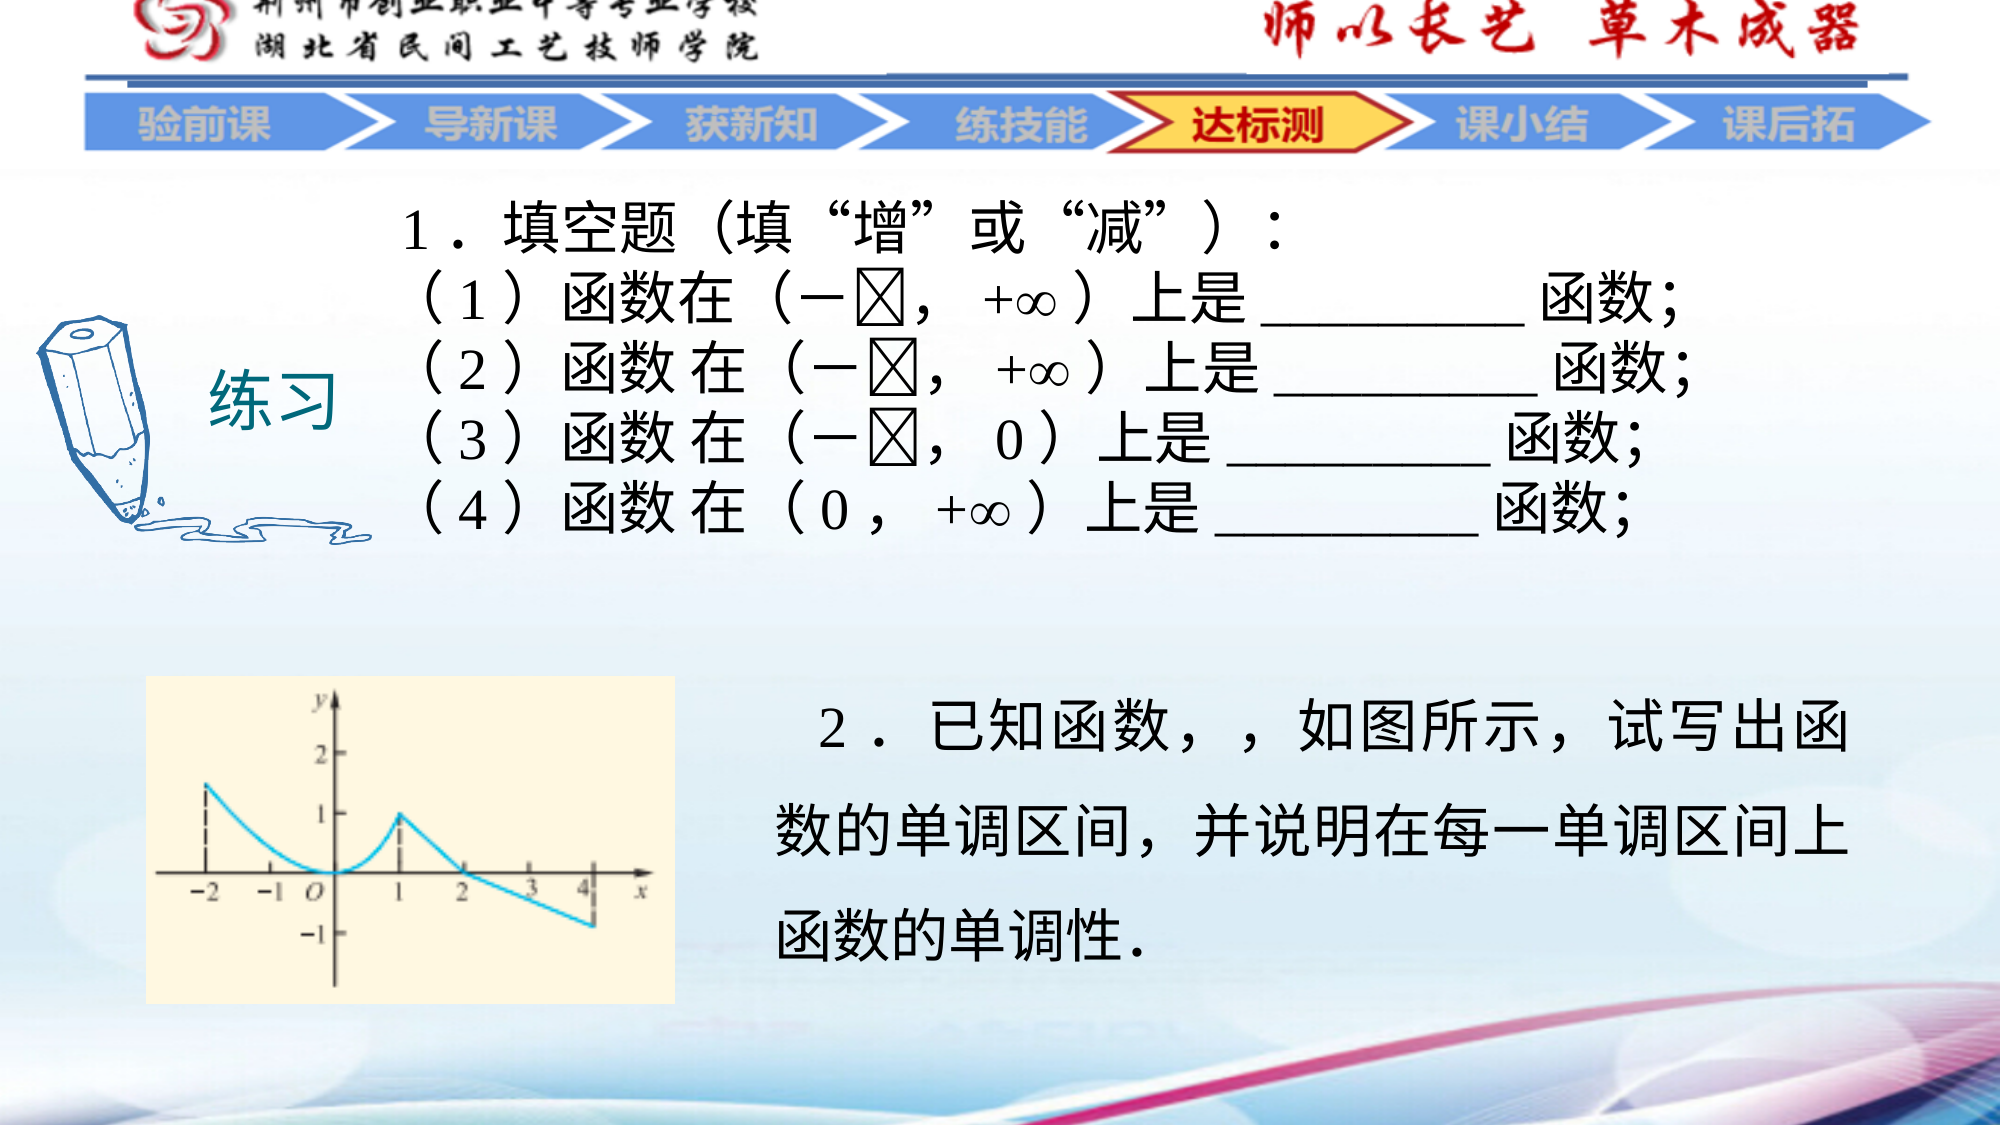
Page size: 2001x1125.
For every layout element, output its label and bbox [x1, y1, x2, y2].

text_box [36, 315, 372, 545]
picture [0, 0, 2000, 1125]
